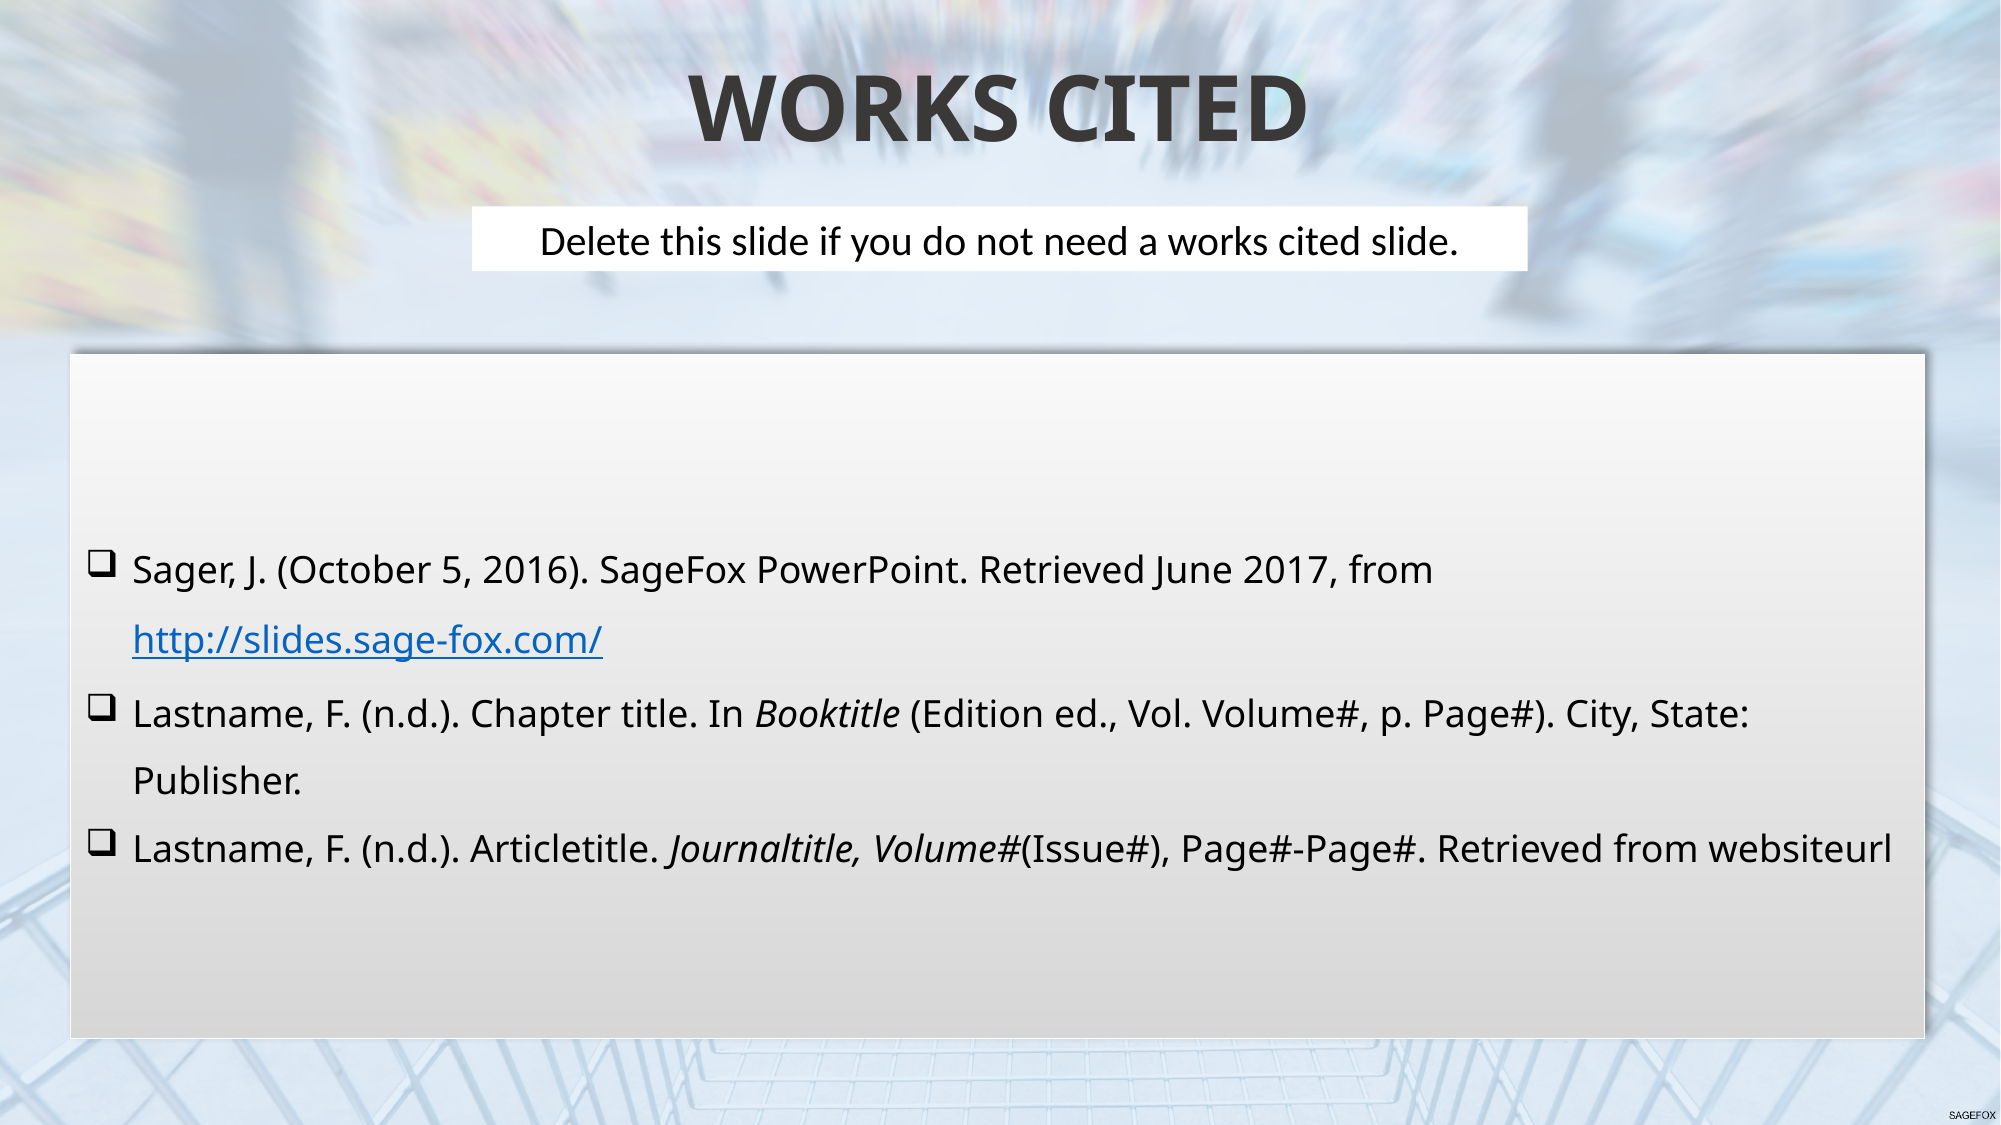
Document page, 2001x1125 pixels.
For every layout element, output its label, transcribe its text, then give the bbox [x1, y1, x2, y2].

picture [1925, 0, 2001, 1125]
text_box Sager, J. (October 5, 2016). SageFox PowerPoint. Retrieved June 2017, from http://slides.sage-fox.com/ Lastname, F. (n.d.). Chapter title. In Booktitle (Edition ed., Vol. Volume#, p. Page#). City, State: Publisher. Lastname, F. (n.d.). Articletitle. Journaltitle, Volume#(Issue#), Page#-Page#. Retrieved from websiteurl [70, 354, 1925, 1039]
text_box WORKS CITED [548, 42, 1452, 167]
text_box Delete this slide if you do not need a works cited slide. [472, 206, 1528, 272]
